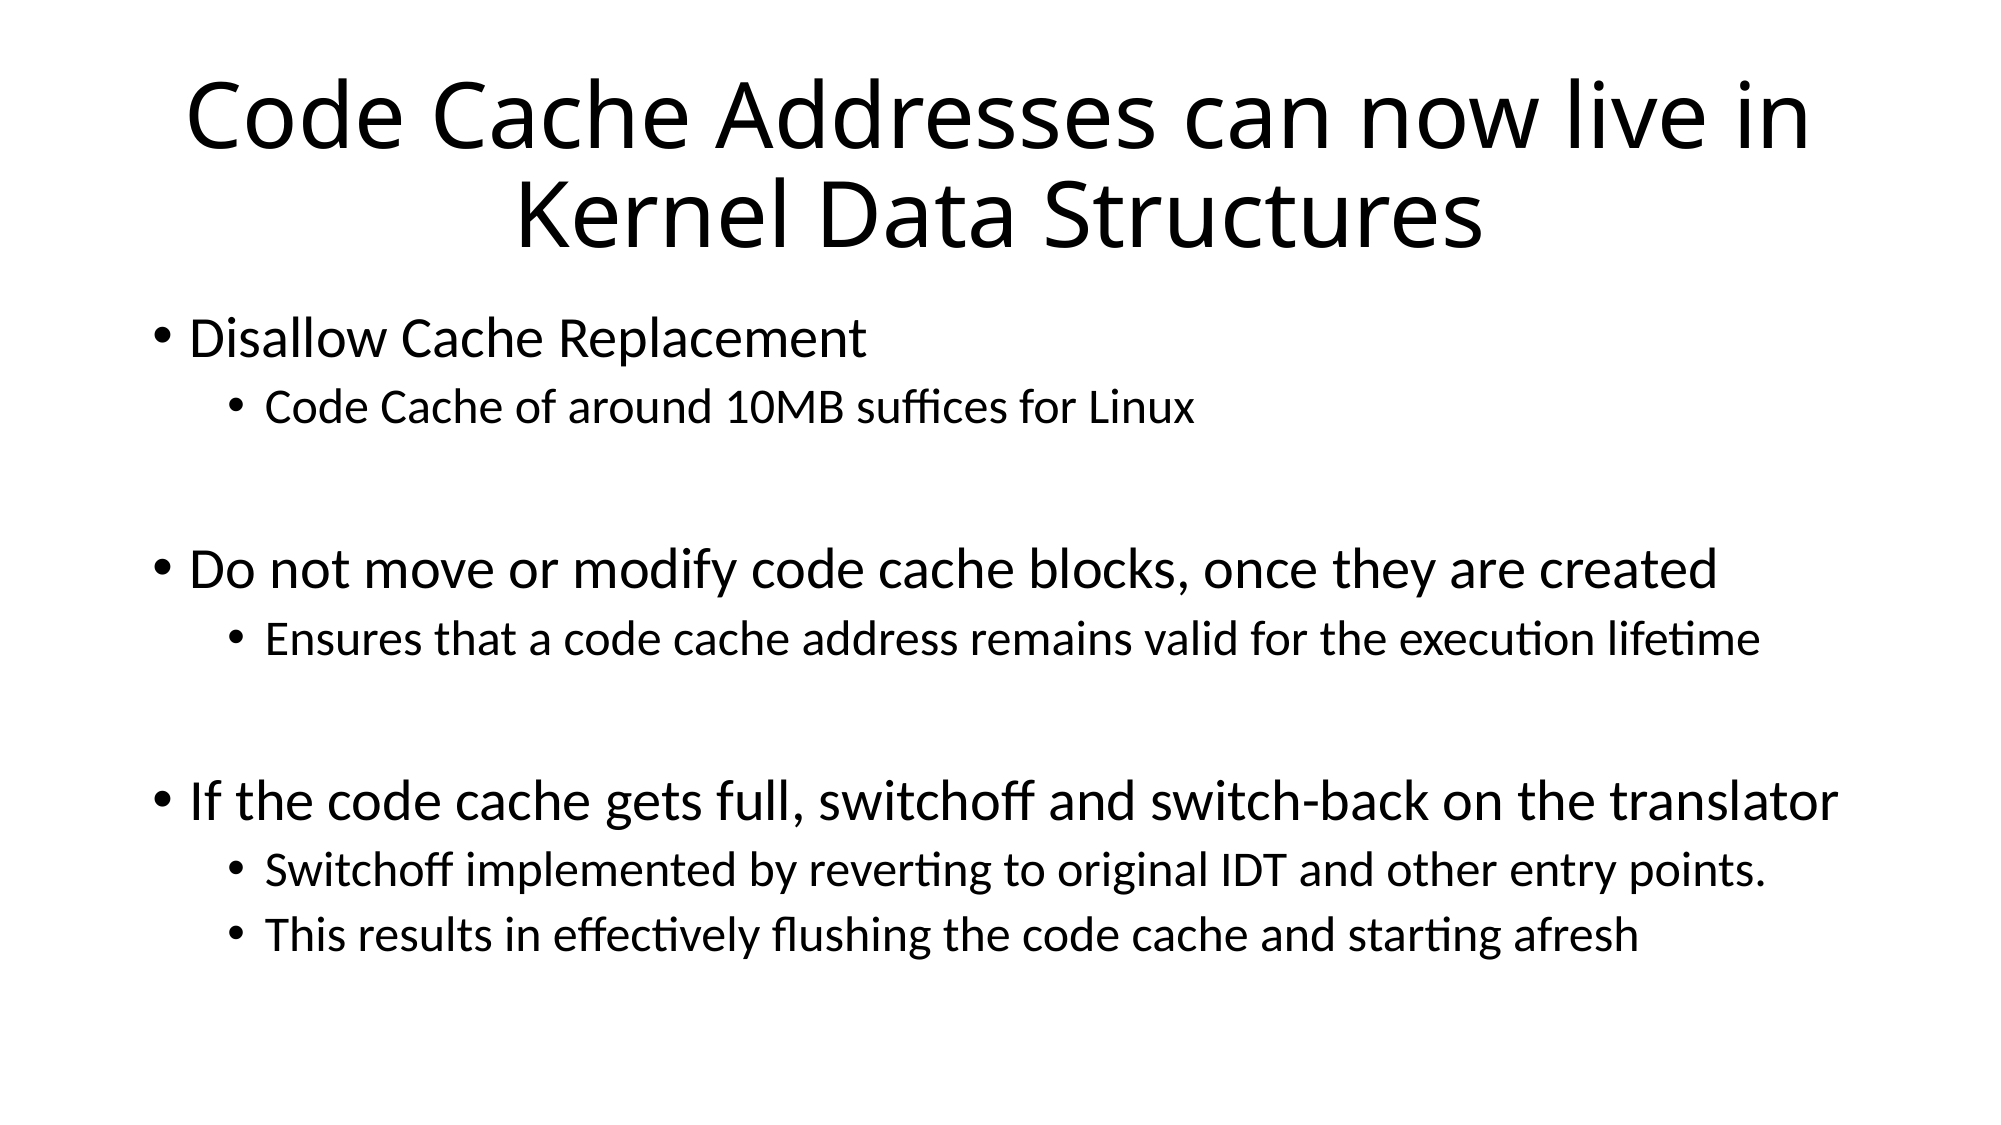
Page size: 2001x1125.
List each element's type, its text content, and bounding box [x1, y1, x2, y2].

list Disallow Cache Replacement Code Cache of around 10MB suffices for Linux Do not move or modify code cache blocks, once they are created Ensures that a code cache address remains valid for the execution lifetime If the code cache gets full, switchoff and switch-back on the translator Switchoff implemented by reverting to original IDT and other entry points. This results in effectively flushing the code cache and starting afresh [137, 299, 1863, 1014]
title Code Cache Addresses can now live in Kernel Data Structures [137, 59, 1863, 278]
